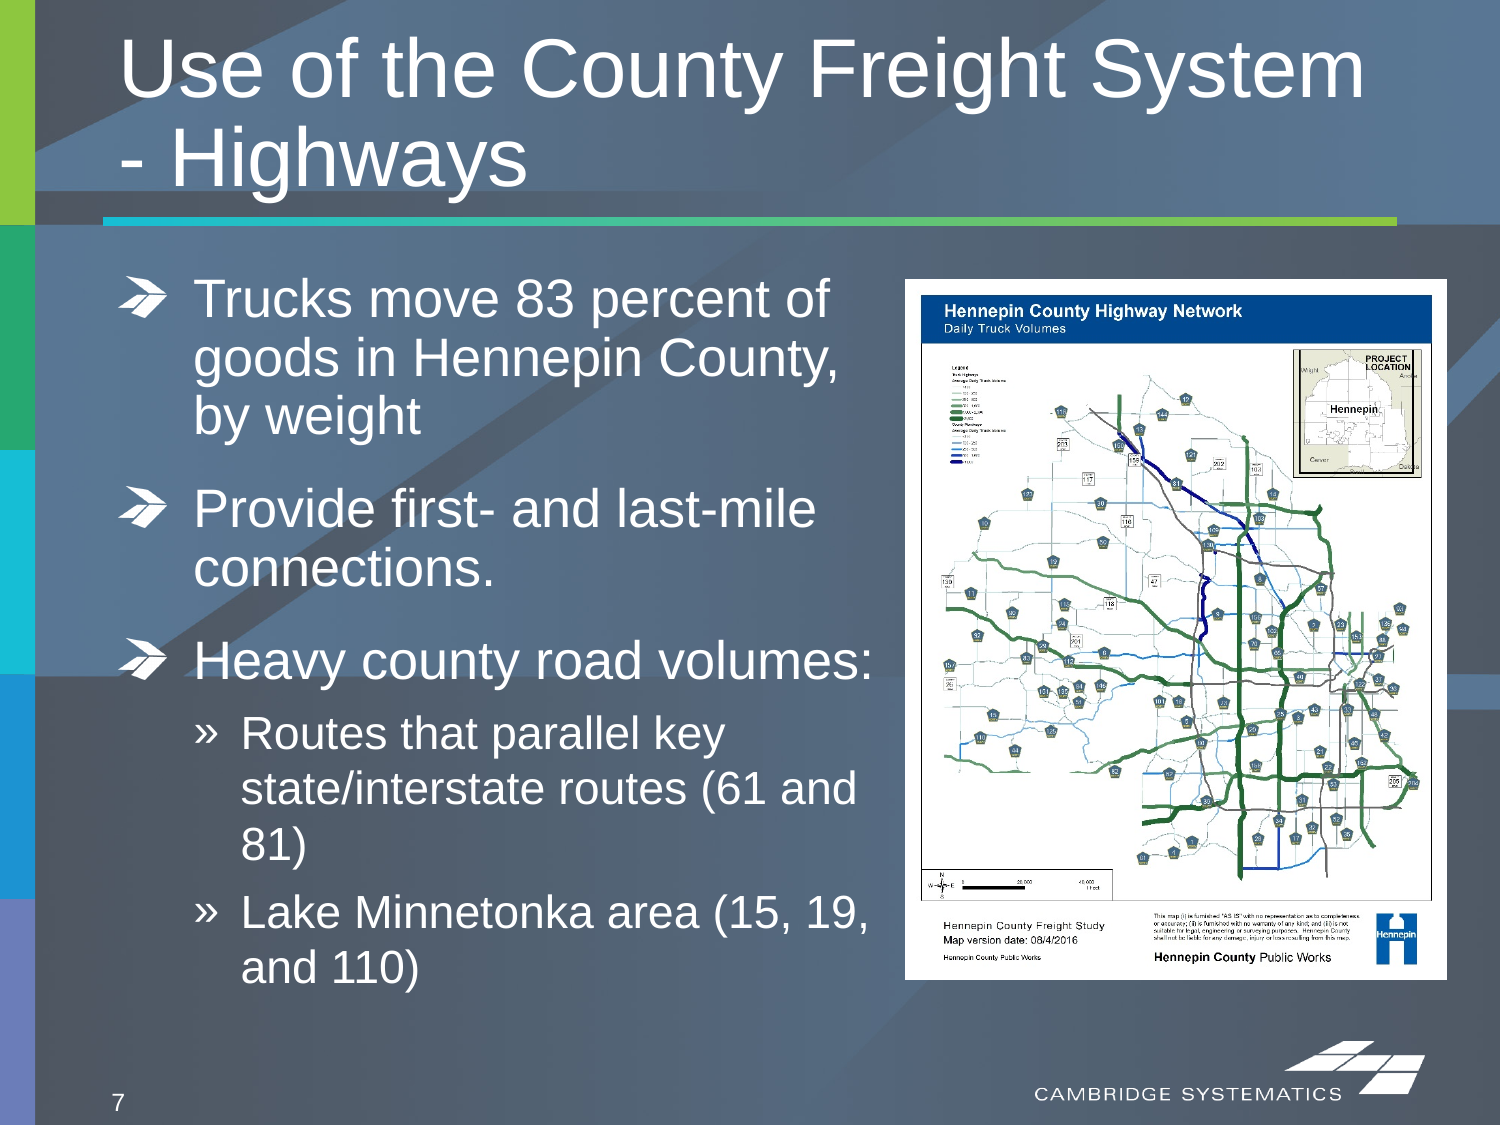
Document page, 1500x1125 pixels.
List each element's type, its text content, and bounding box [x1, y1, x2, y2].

title Use of the County Freight System - Highways [103, 16, 1397, 213]
picture [36, 0, 1500, 1125]
list Trucks move 83 percent of goods in Hennepin County, by weight Provide first- and last-mile connections. Heavy county road volumes: Routes that parallel key state/interstate routes (61 and 81) Lake Minnetonka area (15, 19, and 110) [103, 263, 906, 1014]
